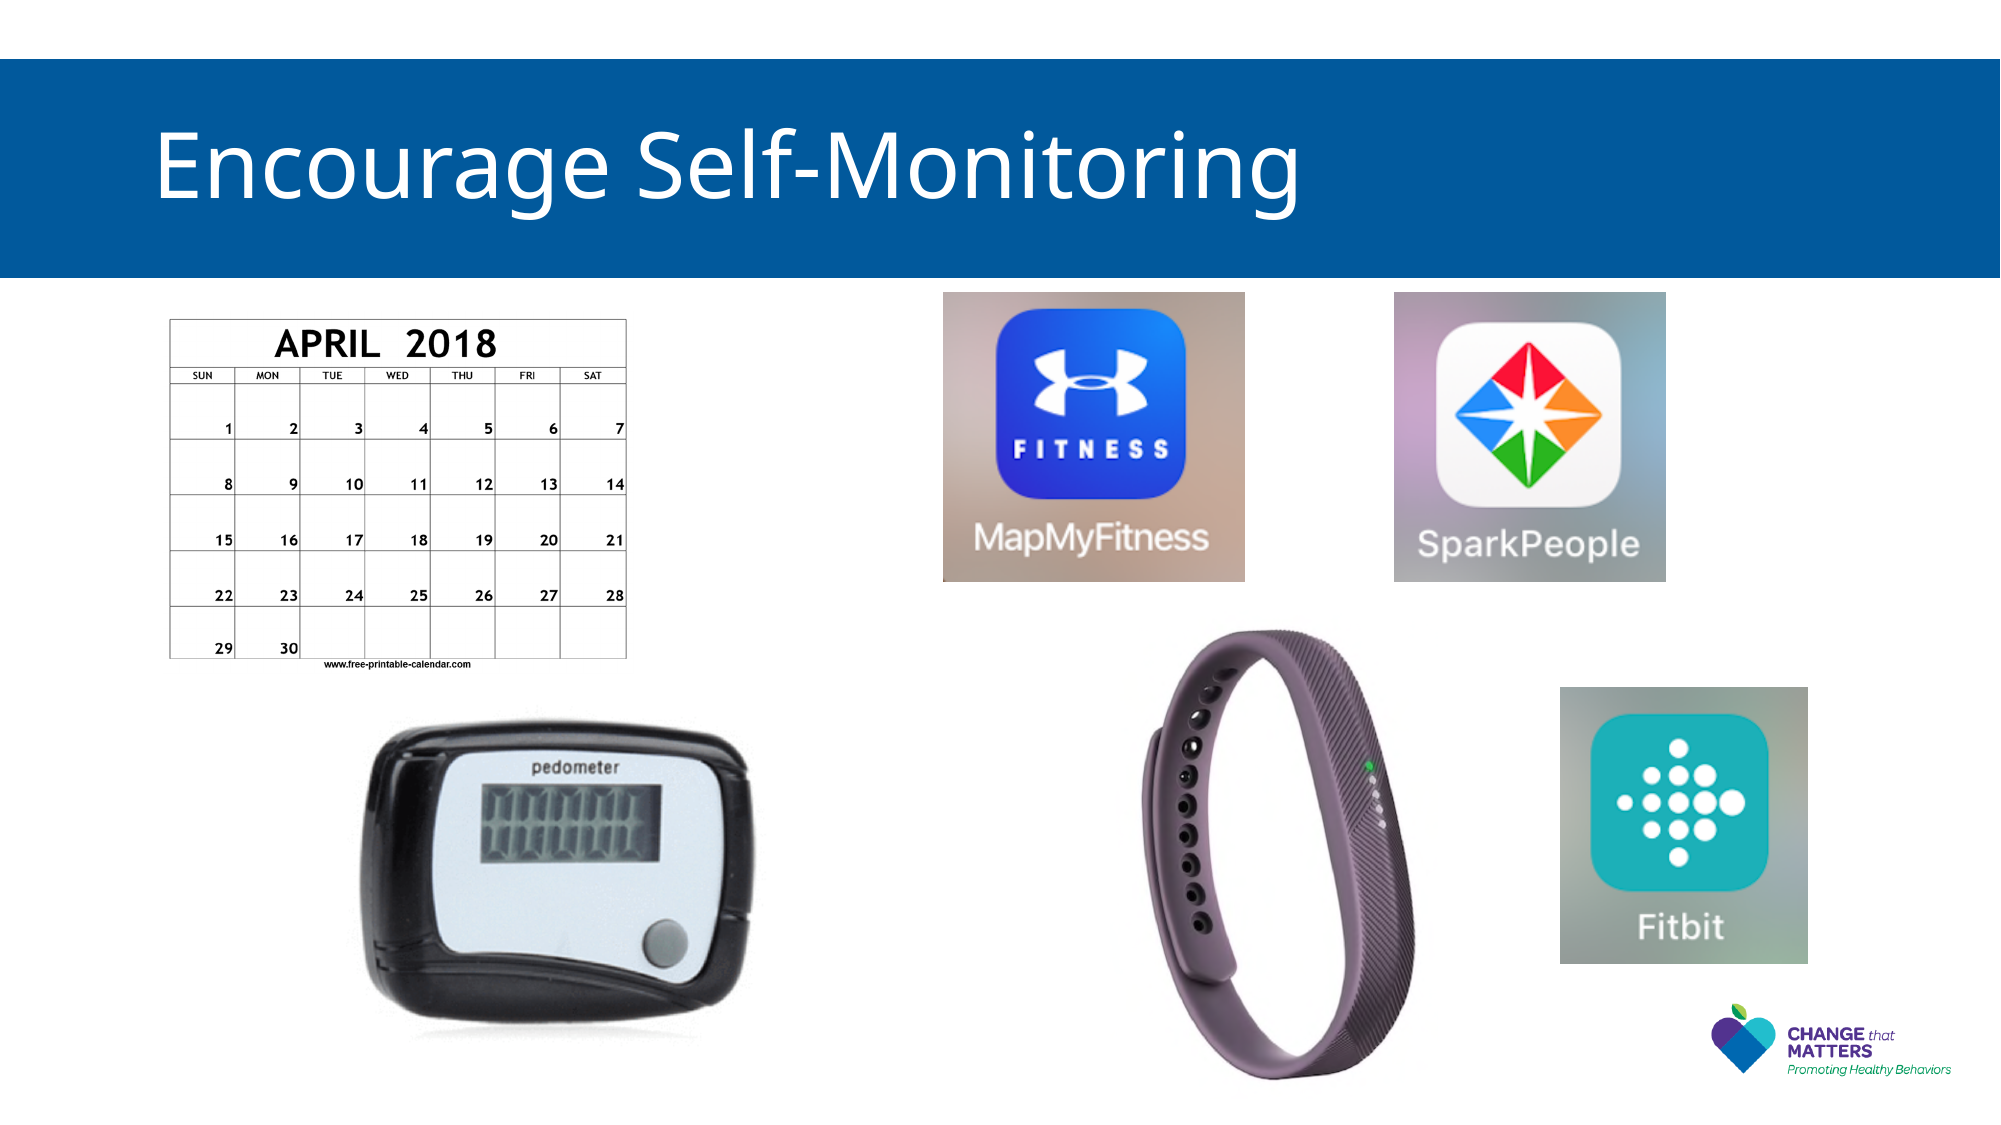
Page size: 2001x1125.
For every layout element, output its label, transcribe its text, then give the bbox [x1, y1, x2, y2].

picture [942, 291, 1245, 582]
picture [1110, 609, 1438, 1099]
text_box [0, 59, 137, 278]
picture [1394, 291, 1666, 582]
picture [163, 310, 634, 675]
title Encourage Self-Monitoring [137, 59, 1863, 278]
picture [313, 687, 824, 1051]
picture [1683, 988, 1979, 1111]
picture [1559, 687, 1808, 964]
text_box [1863, 59, 2000, 278]
